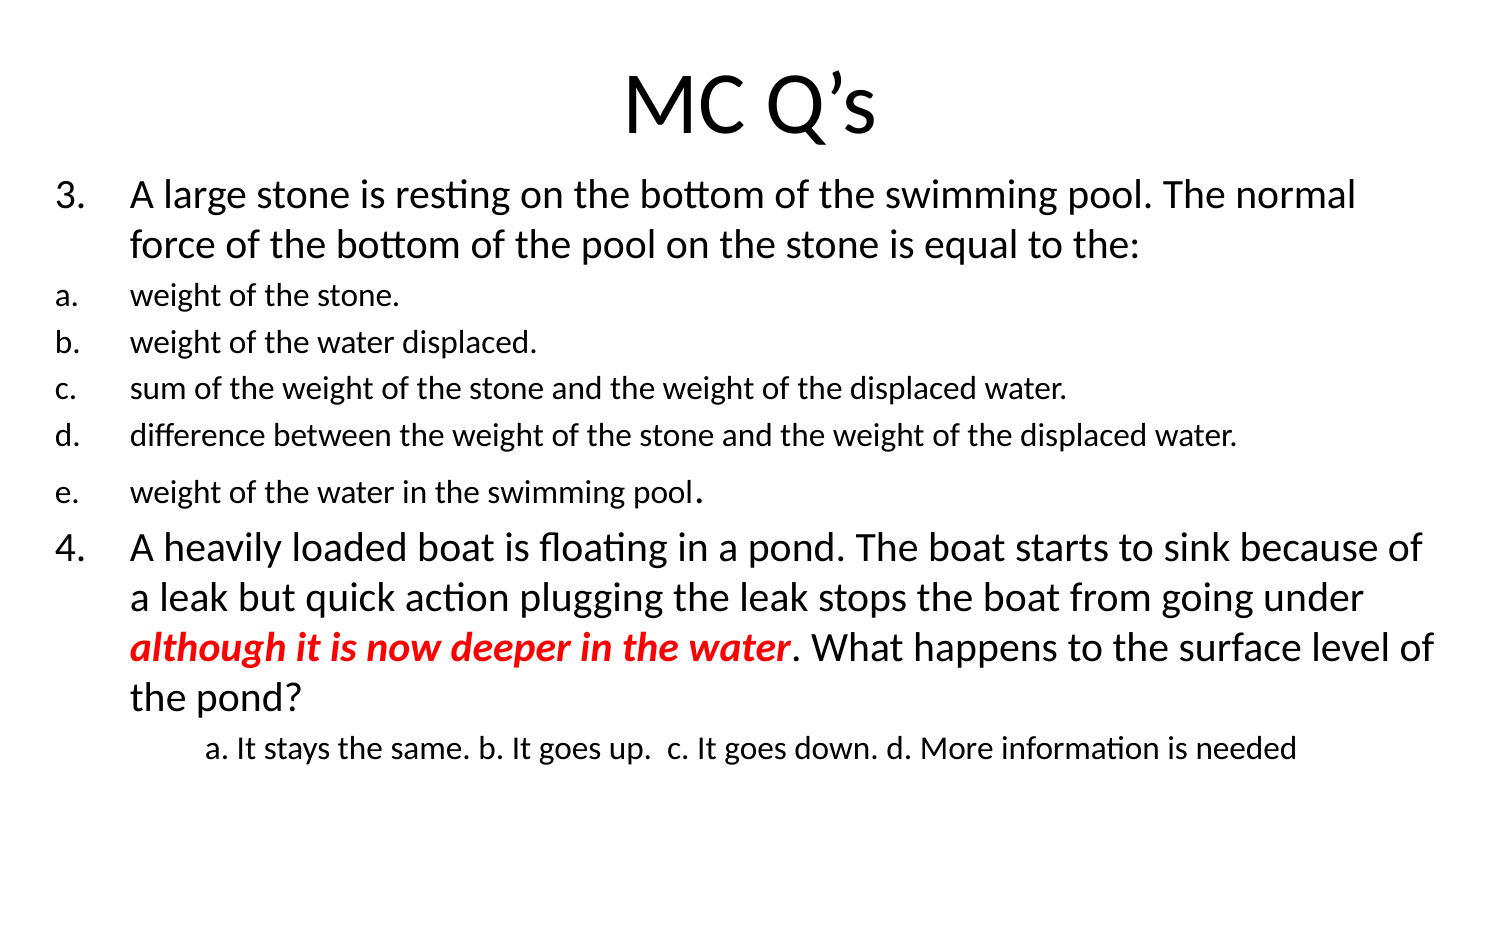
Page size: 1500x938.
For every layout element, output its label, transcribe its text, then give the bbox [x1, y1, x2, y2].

title MC Q’s [75, 37, 1425, 159]
list A large stone is resting on the bottom of the swimming pool. The normal force of the bottom of the pool on the stone is equal to the: weight of the stone. weight of the water displaced. sum of the weight of the stone and the weight of the displaced water. difference between the weight of the stone and the weight of the displaced water. weight of the water in the swimming pool. A heavily loaded boat is floating in a pond. The boat starts to sink because of a leak but quick action plugging the leak stops the boat from going under although it is now deeper in the water. What happens to the surface level of the pond? a. It stays the same. b. It goes up. c. It goes down. d. More information is needed [39, 159, 1459, 838]
